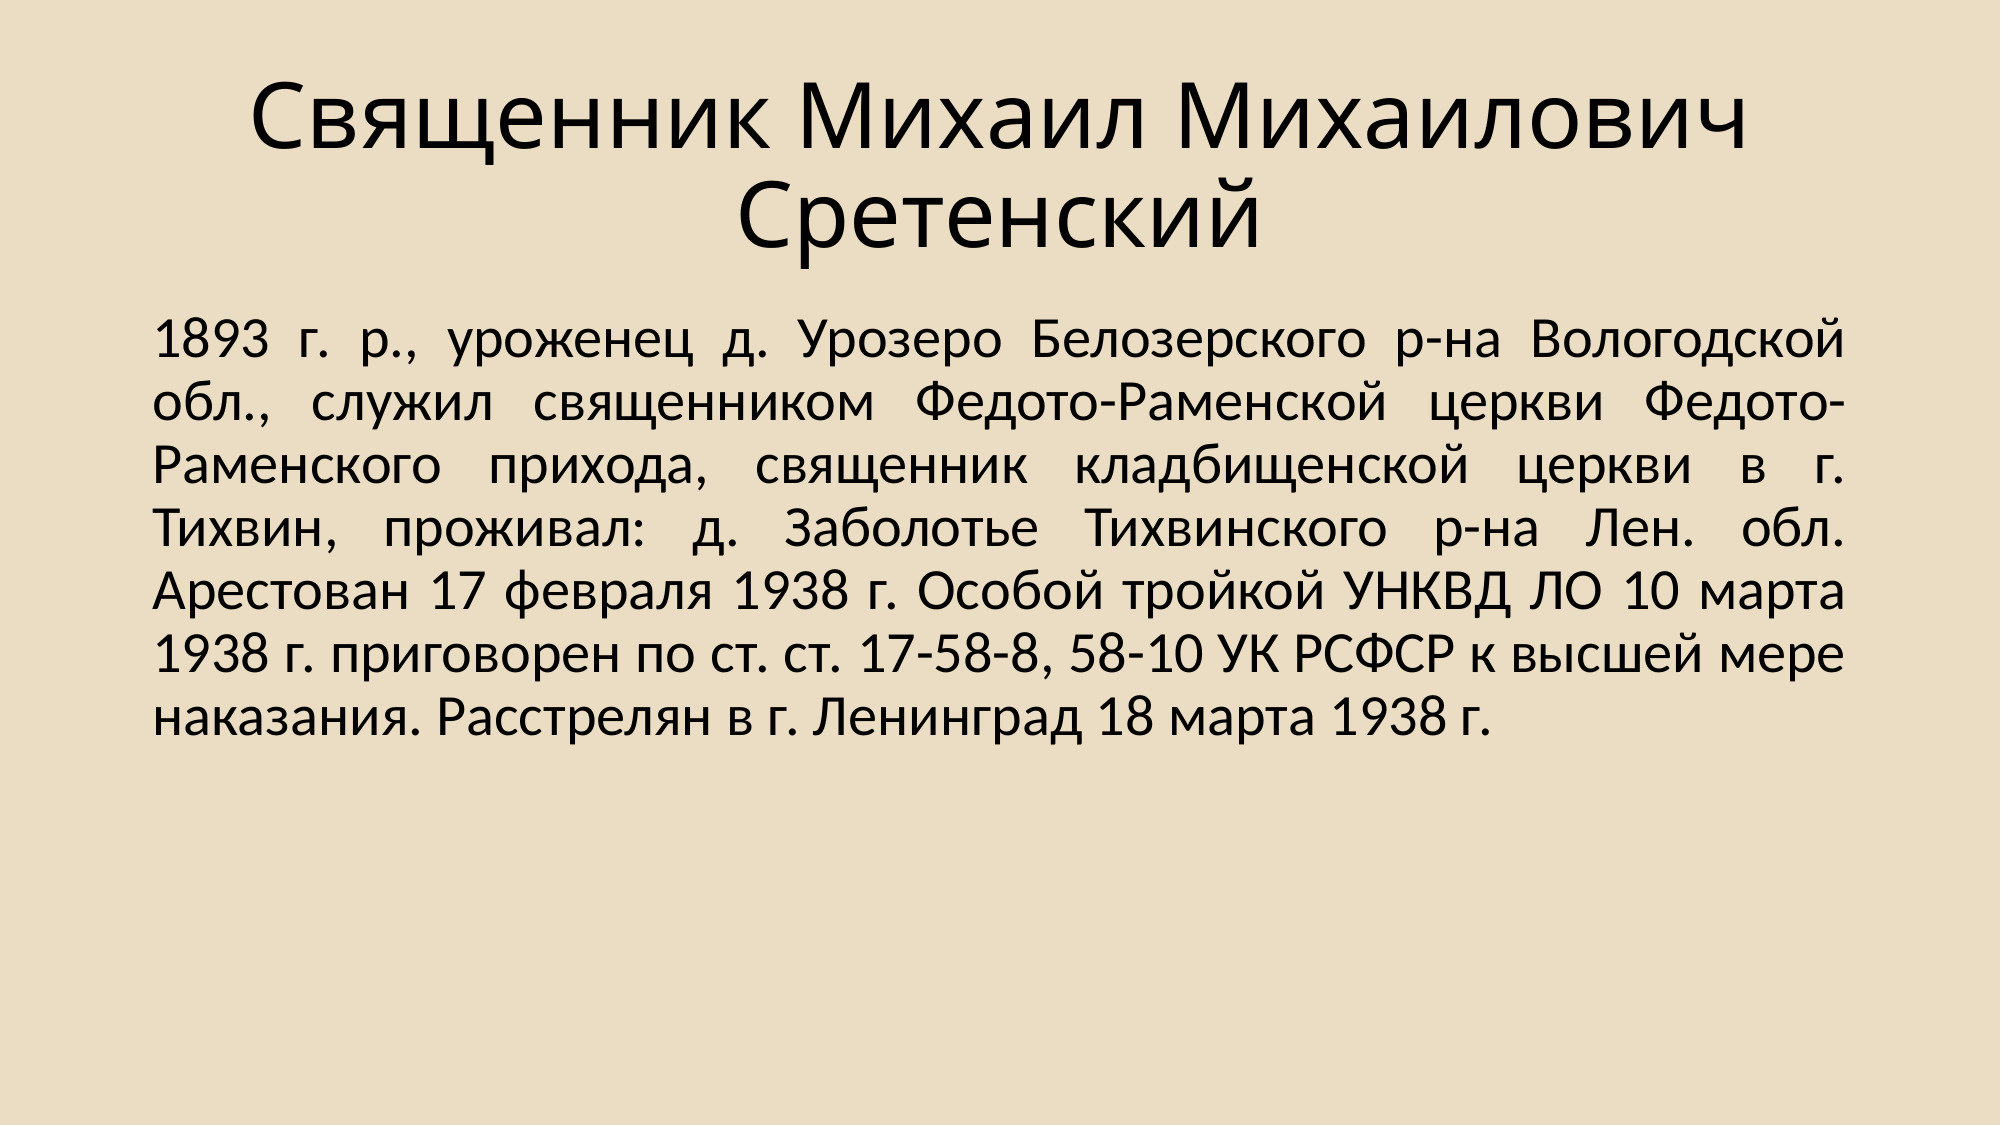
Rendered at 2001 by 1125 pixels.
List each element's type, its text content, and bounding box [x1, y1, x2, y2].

list 1893 г. р., уроженец д. Урозеро Белозерского р-на Вологодской обл., служил священником Федото-Раменской церкви Федото-Раменского прихода, священник кладбищенской церкви в г. Тихвин, проживал: д. Заболотье Тихвинского р-на Лен. обл. Арестован 17 февраля 1938 г. Особой тройкой УНКВД ЛО 10 марта 1938 г. приговорен по ст. ст. 17-58-8, 58-10 УК РСФСР к высшей мере наказания. Расстрелян в г. Ленинград 18 марта 1938 г. [137, 299, 1863, 1014]
title Священник Михаил Михаилович Сретенский [137, 59, 1863, 278]
